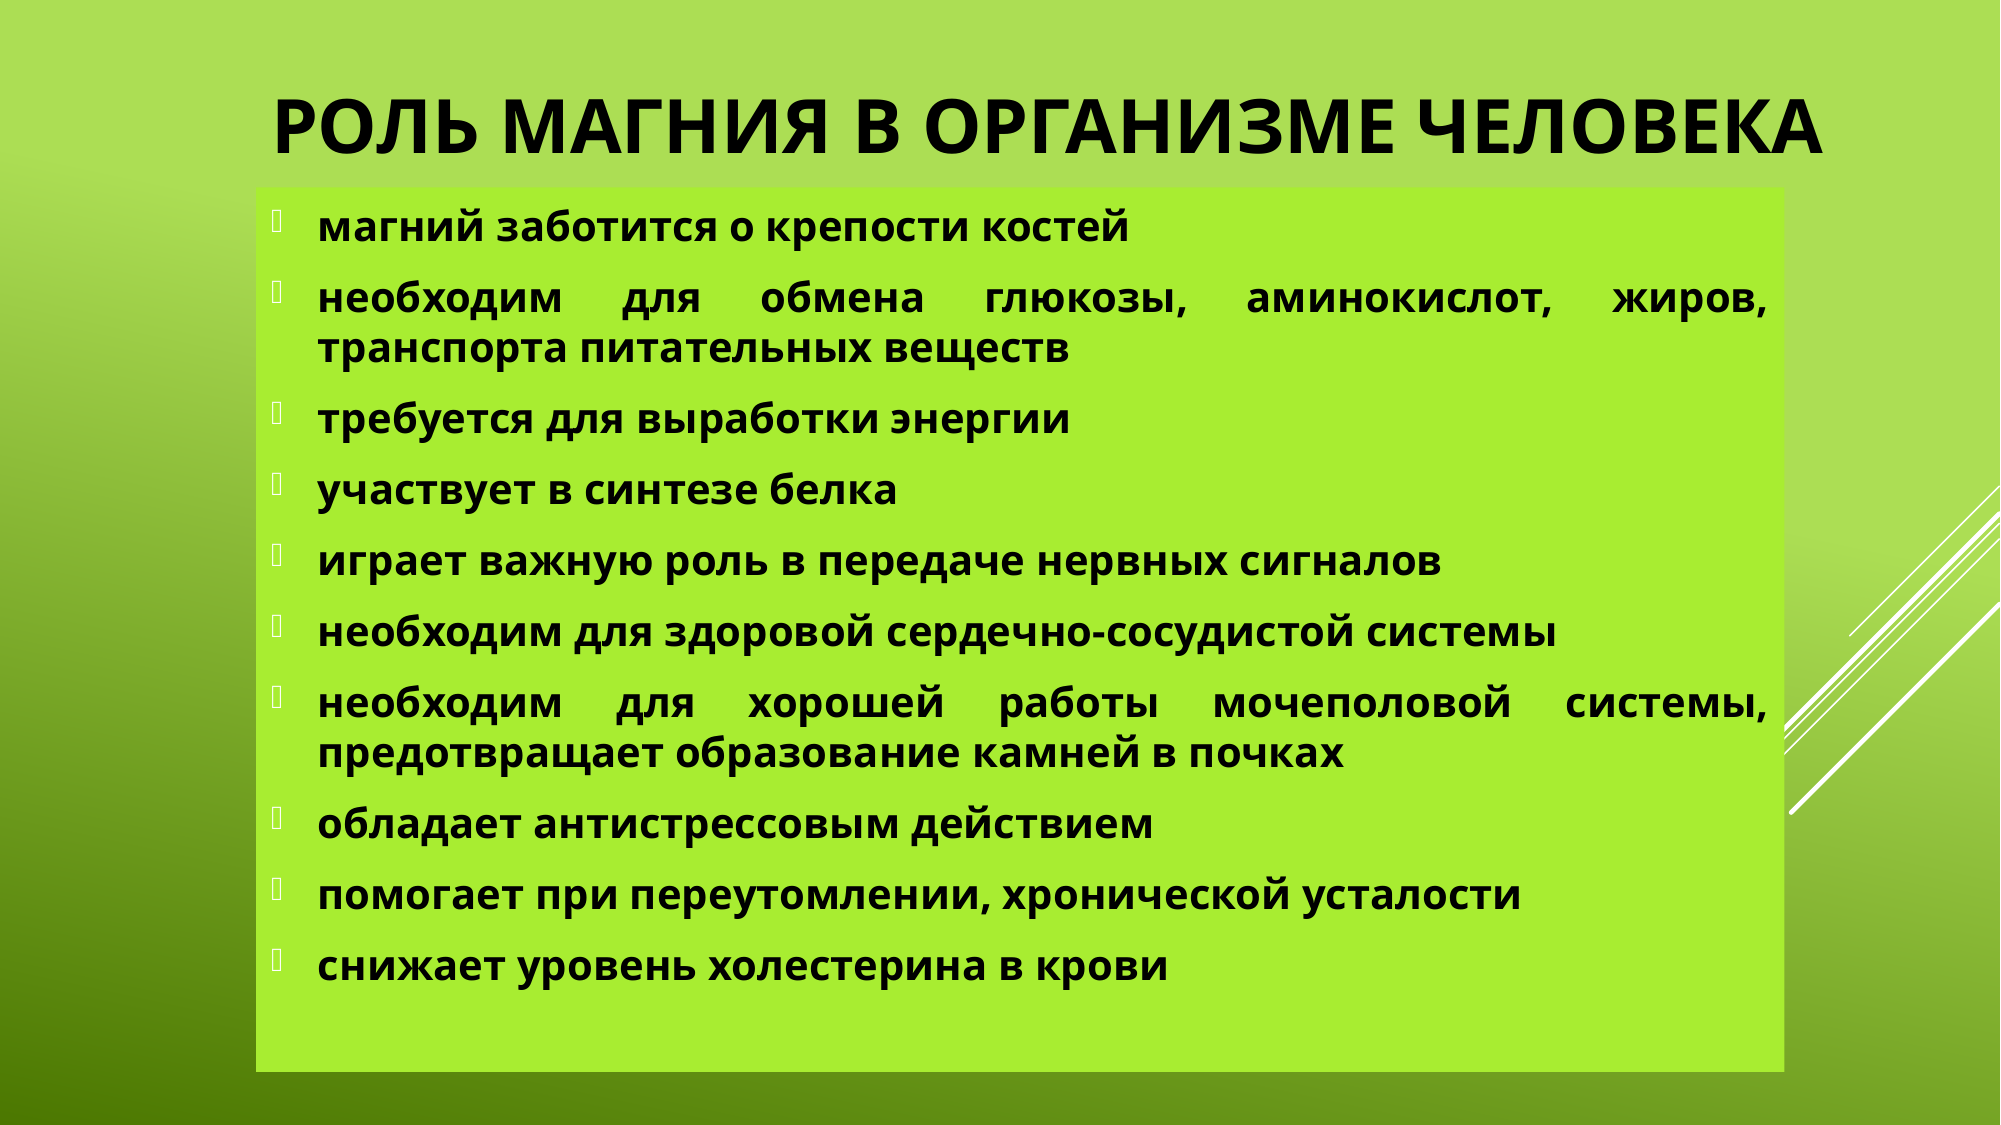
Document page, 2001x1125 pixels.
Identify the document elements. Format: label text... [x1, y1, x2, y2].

list магний заботится о крепости костей необходим для обмена глюкозы, аминокислот, жиров, транспорта питательных веществ требуется для выработки энергии участвует в синтезе белка играет важную роль в передаче нервных сигналов необходим для здоровой сердечно-сосудистой системы необходим для хорошей работы мочеполовой системы, предотвращает образование камней в почках обладает антистрессовым действием помогает при переутомлении, хронической усталости снижает уровень холестерина в крови [256, 187, 1785, 1072]
title Роль магния в организме человека [256, 0, 1854, 248]
